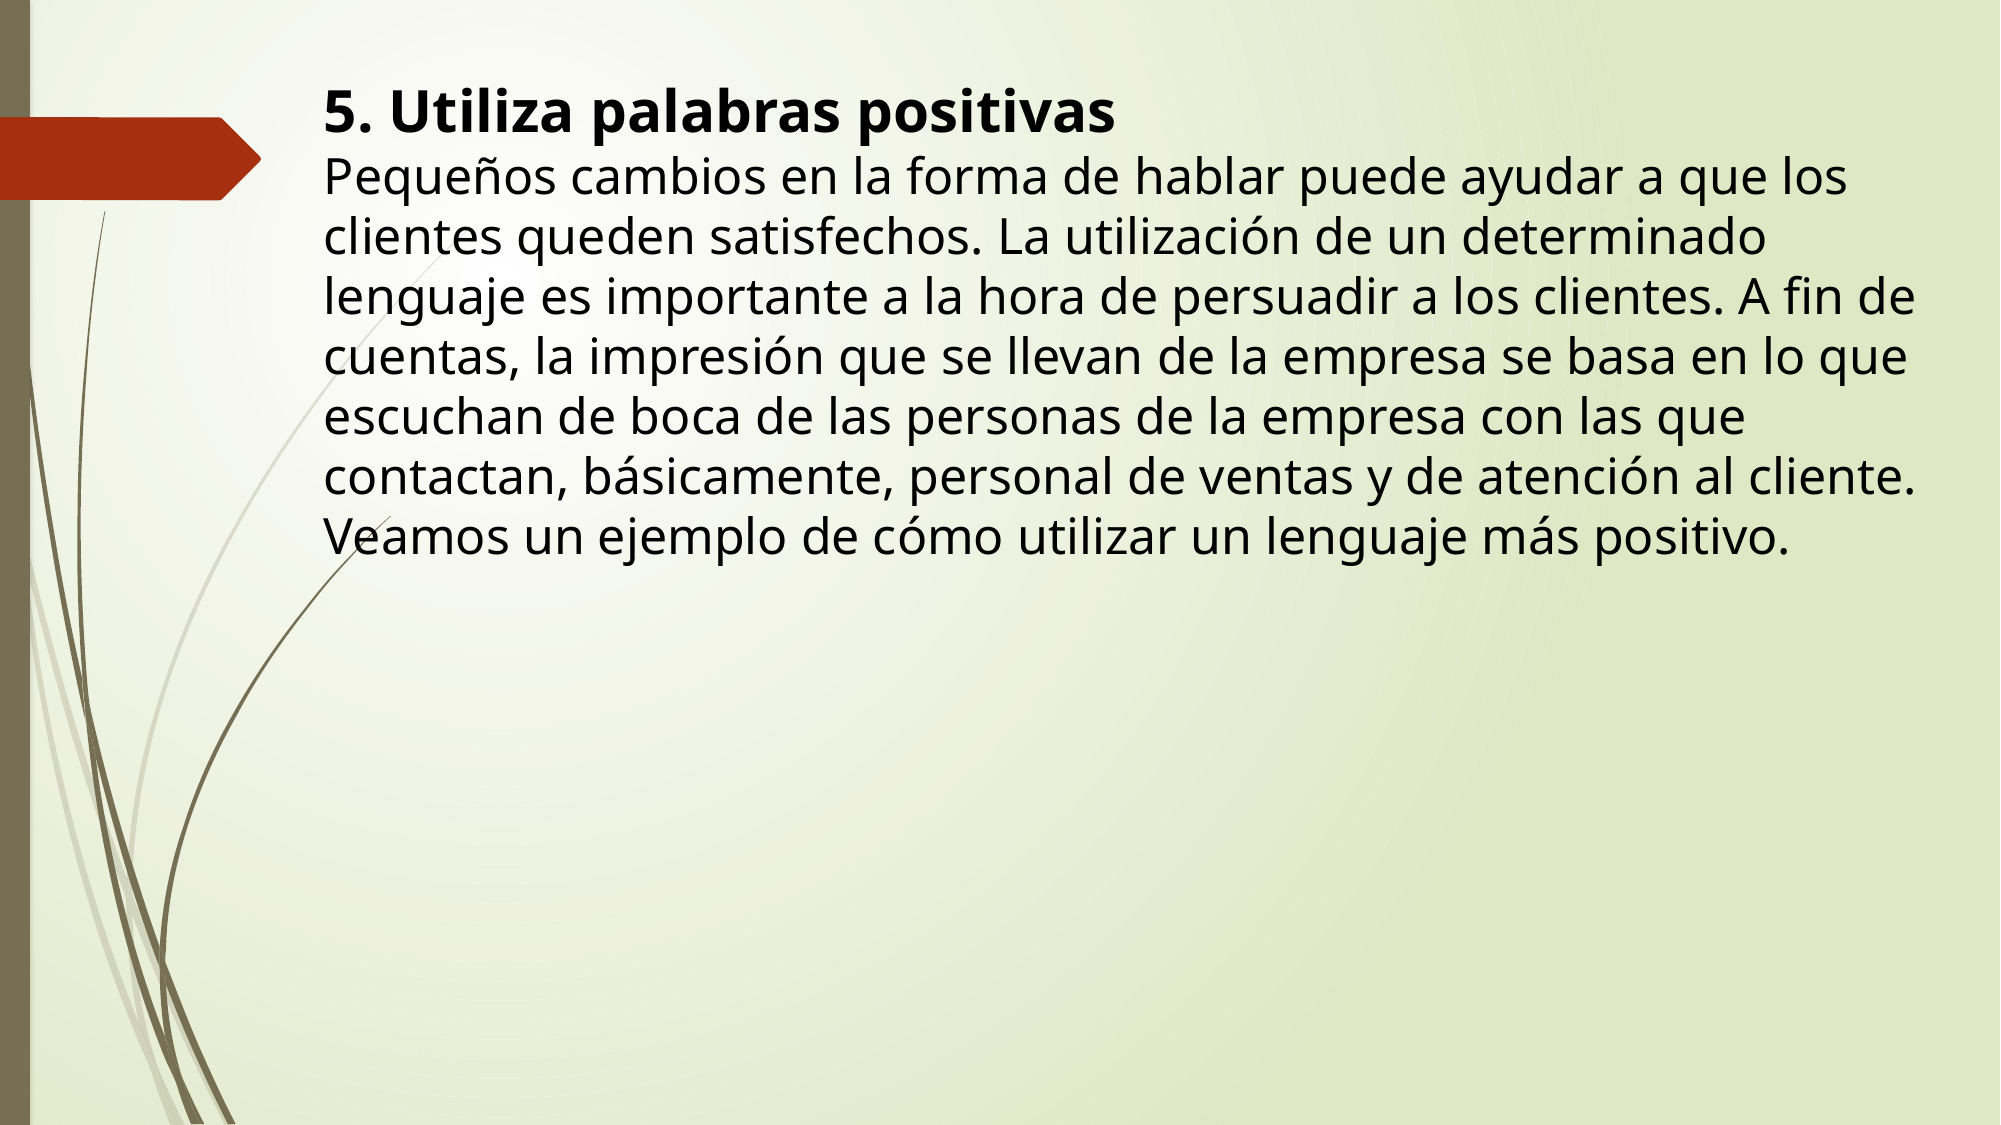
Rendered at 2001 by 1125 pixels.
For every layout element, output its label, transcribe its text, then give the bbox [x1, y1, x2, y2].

text_box 5. Utiliza palabras positivas Pequeños cambios en la forma de hablar puede ayudar a que los clientes queden satisfechos. La utilización de un determinado lenguaje es importante a la hora de persuadir a los clientes. A fin de cuentas, la impresión que se llevan de la empresa se basa en lo que escuchan de boca de las personas de la empresa con las que contactan, básicamente, personal de ventas y de atención al cliente. Veamos un ejemplo de cómo utilizar un lenguaje más positivo. [309, 67, 1965, 572]
